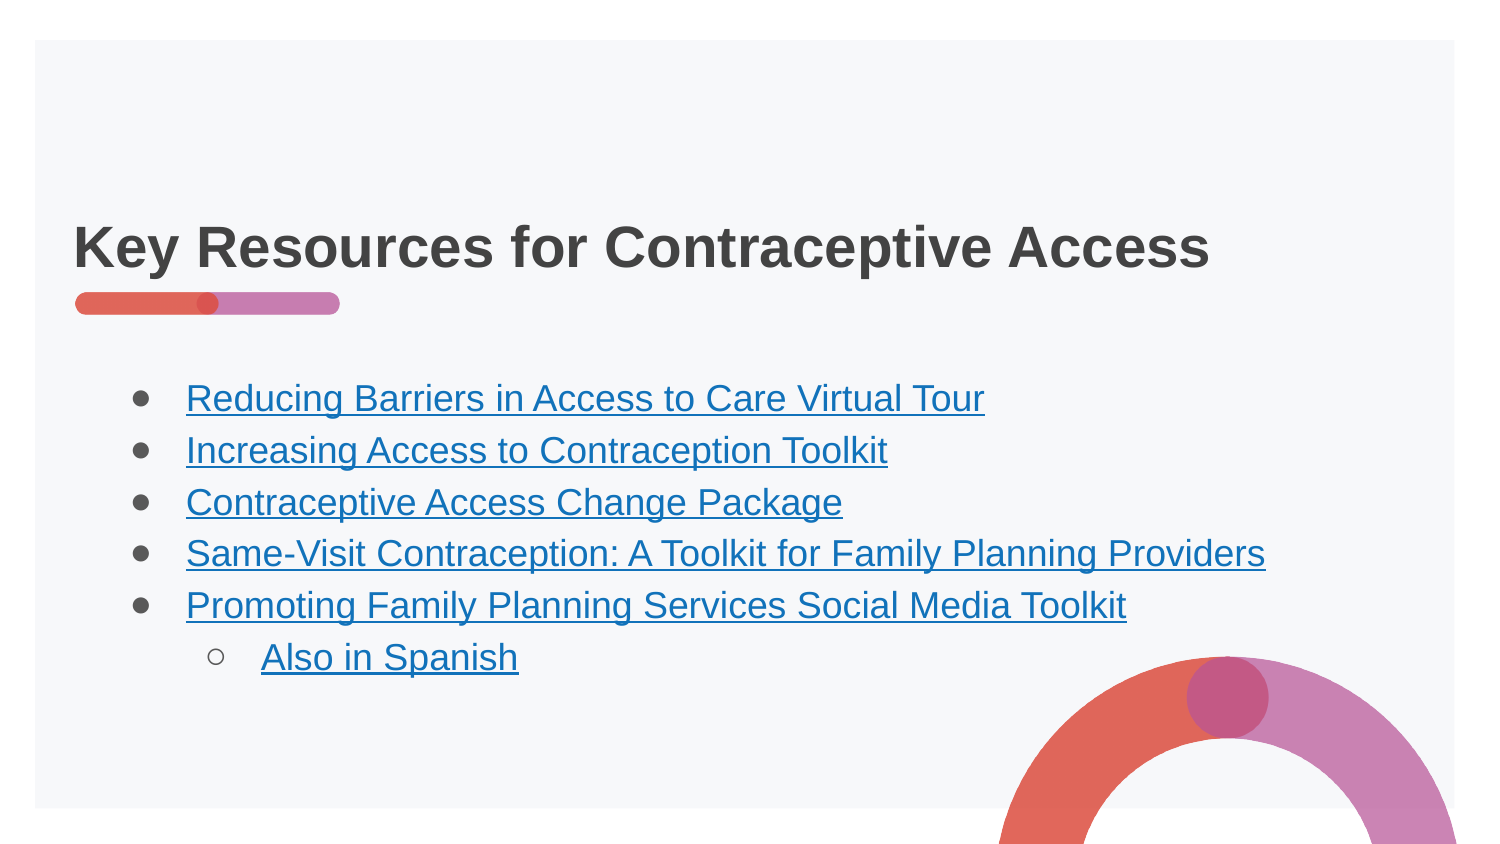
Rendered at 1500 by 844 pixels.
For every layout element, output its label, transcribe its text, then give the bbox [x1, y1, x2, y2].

list Reducing Barriers in Access to Care Virtual Tour Increasing Access to Contraception Toolkit Contraceptive Access Change Package Same-Visit Contraception: A Toolkit for Family Planning Providers Promoting Family Planning Services Social Media Toolkit Also in Spanish [95, 352, 1433, 744]
picture [75, 292, 340, 315]
title Key Resources for Contraceptive Access [58, 193, 1457, 288]
picture [994, 656, 1461, 844]
